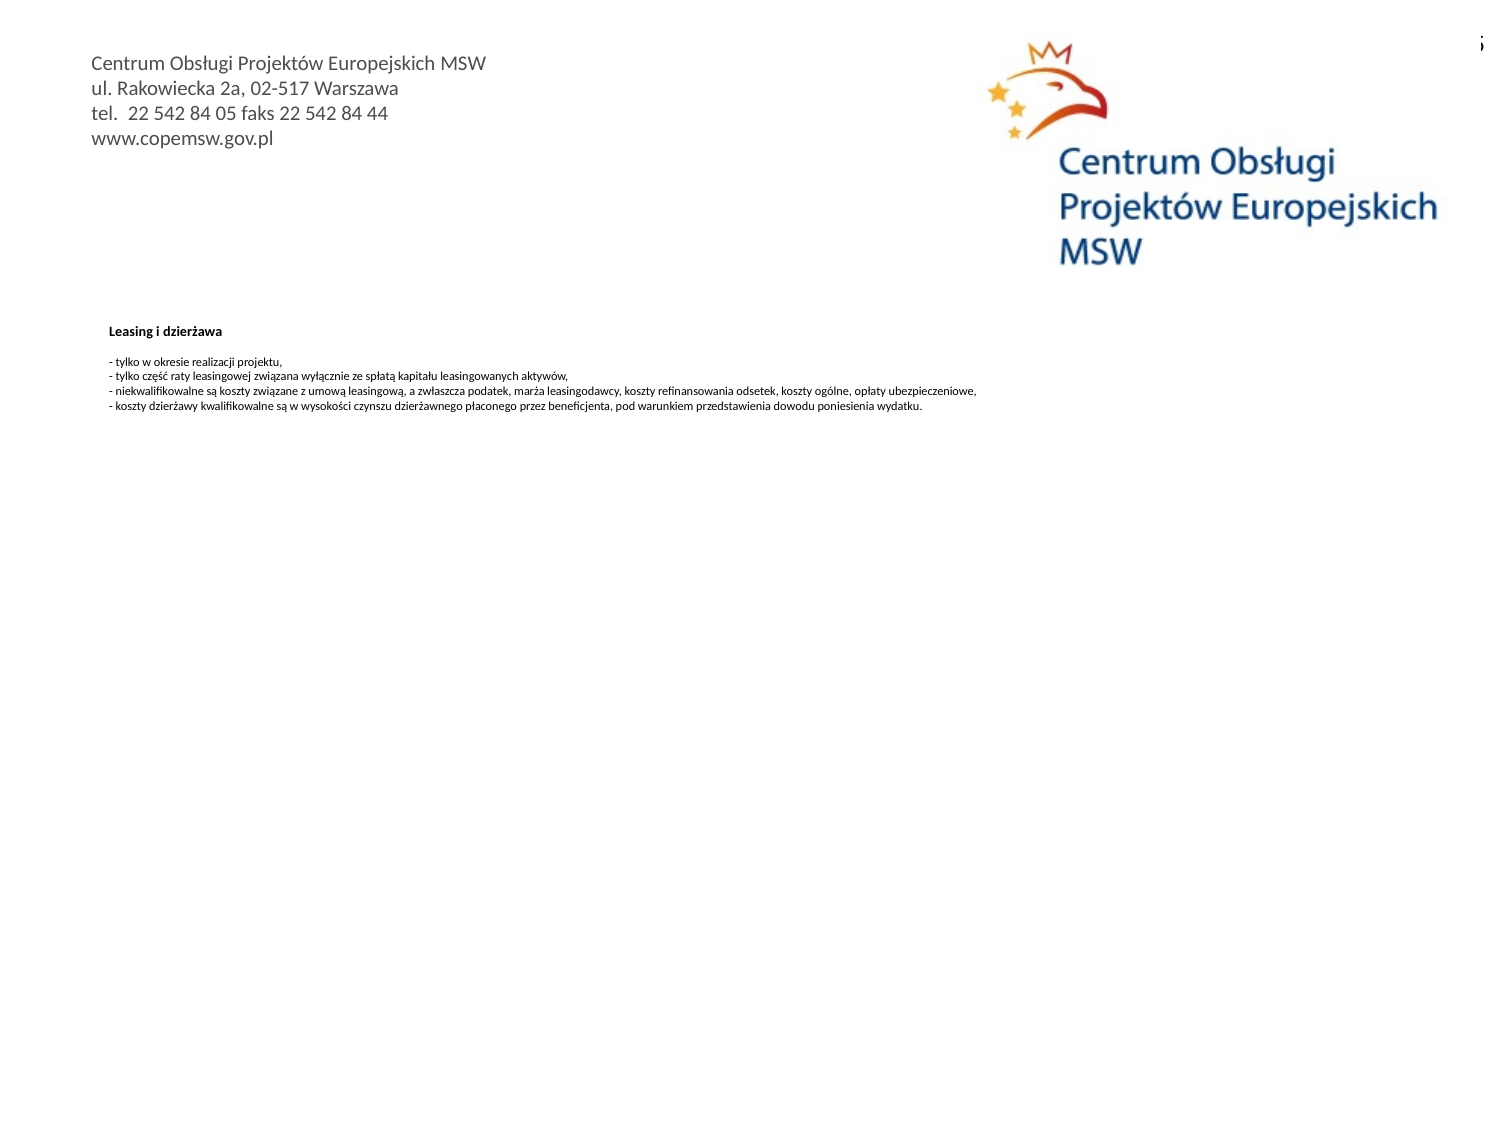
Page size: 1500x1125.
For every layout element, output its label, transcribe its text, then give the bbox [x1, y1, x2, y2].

title Leasing i dzierżawa - tylko w okresie realizacji projektu, - tylko część raty leasingowej związana wyłącznie ze spłatą kapitału leasingowanych aktywów, - niekwalifikowalne są koszty związane z umową leasingową, a zwłaszcza podatek, marża leasingodawcy, koszty refinansowania odsetek, koszty ogólne, opłaty ubezpieczeniowe, - koszty dzierżawy kwalifikowalne są w wysokości czynszu dzierżawnego płaconego przez beneficjenta, pod warunkiem przedstawienia dowodu poniesienia wydatku. [94, 314, 1424, 965]
slide_number 5 [1175, 3, 1500, 82]
picture [926, 9, 1481, 318]
text_box Centrum Obsługi Projektów Europejskich MSW ul. Rakowiecka 2a, 02-517 Warszawa tel. 22 542 84 05 faks 22 542 84 44 www.copemsw.gov.pl [76, 42, 609, 157]
